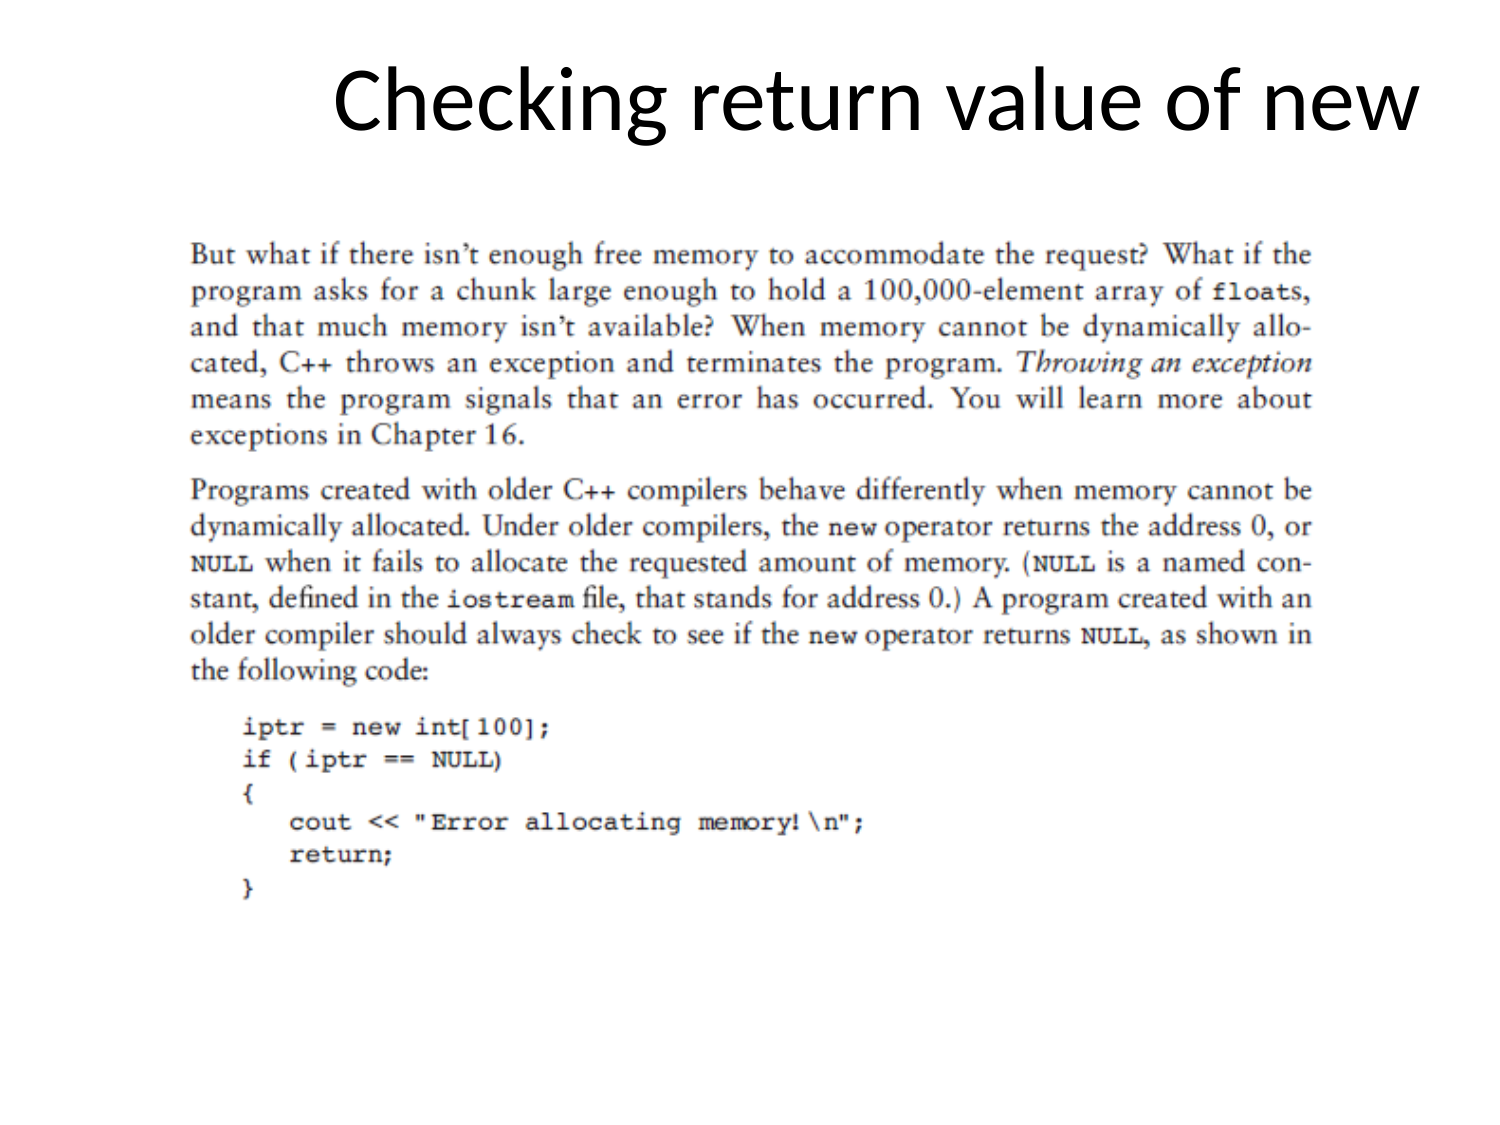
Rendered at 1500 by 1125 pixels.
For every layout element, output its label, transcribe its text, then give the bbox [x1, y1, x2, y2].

title Checking return value of new [0, 0, 1438, 188]
picture [162, 224, 1356, 963]
